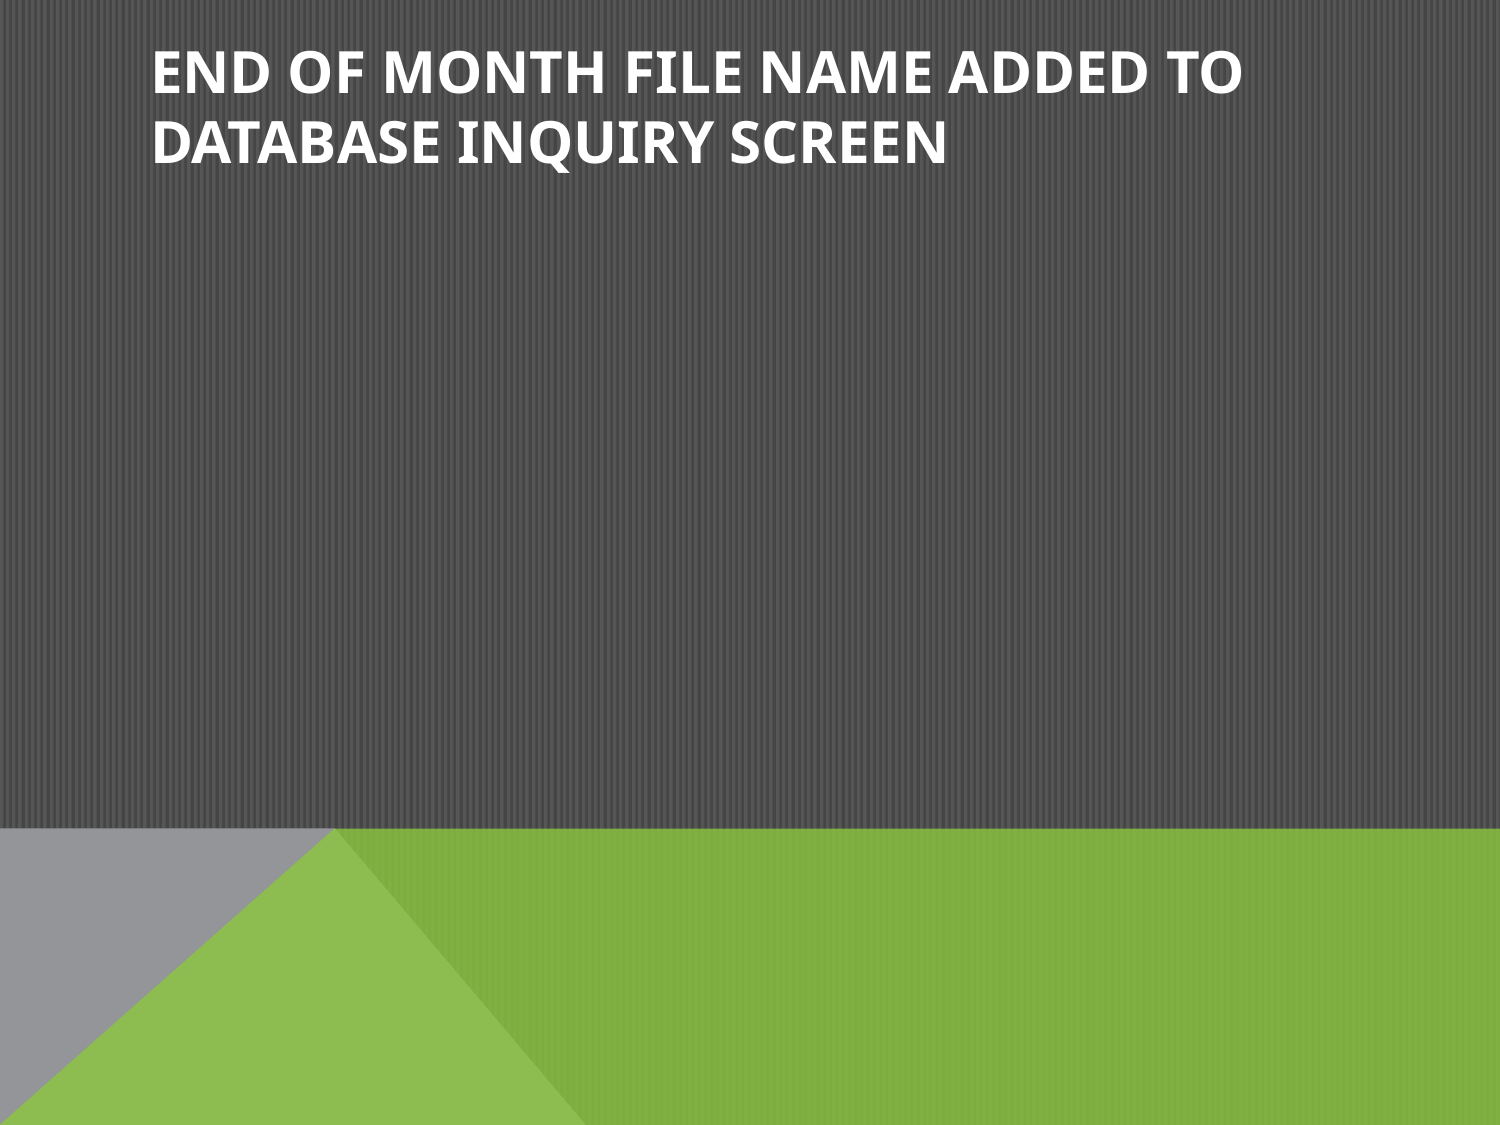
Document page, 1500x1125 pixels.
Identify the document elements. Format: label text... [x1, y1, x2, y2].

title End of Month File Name Added to Database Inquiry Screen [135, 60, 1369, 150]
